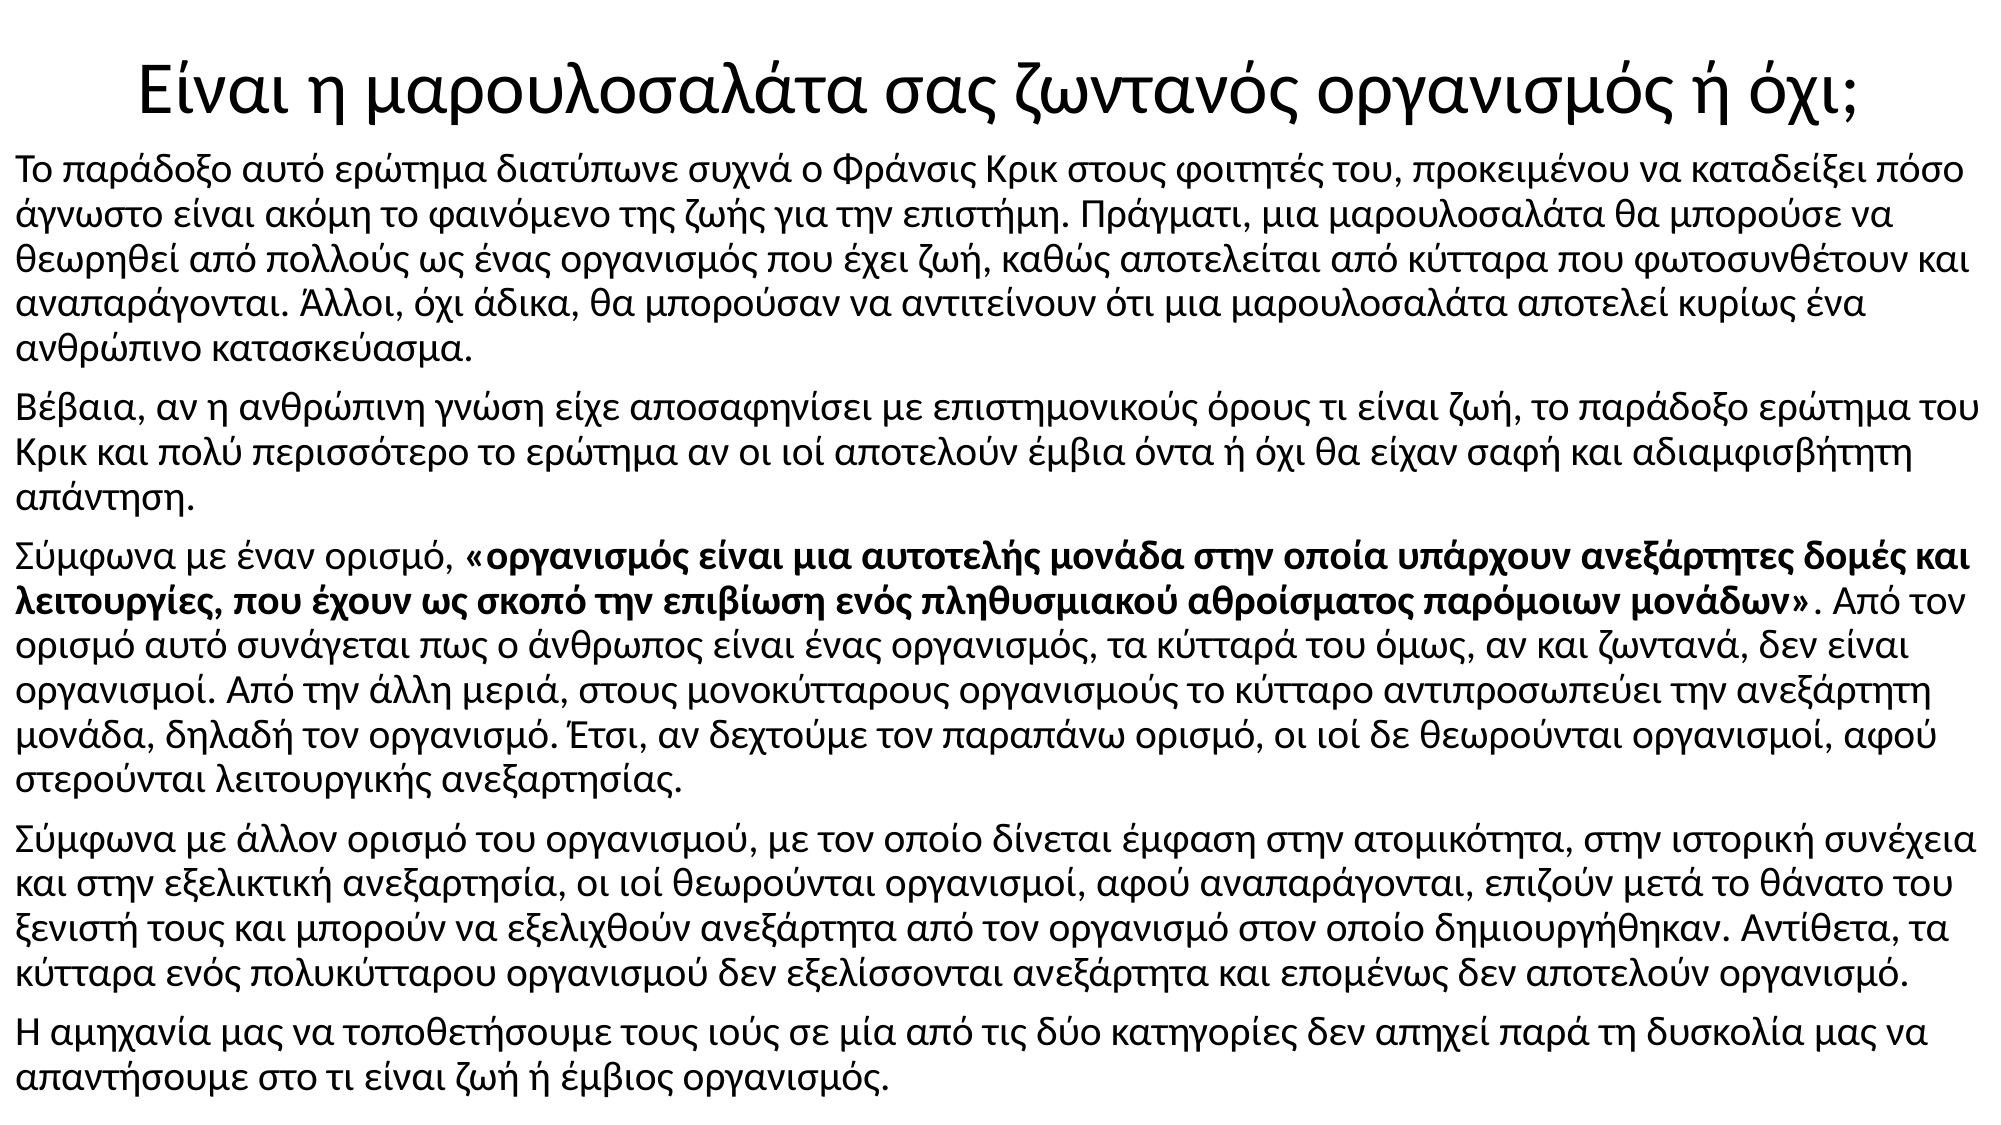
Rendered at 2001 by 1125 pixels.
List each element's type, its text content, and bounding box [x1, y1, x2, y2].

text_box Είναι η μαρουλοσαλάτα σας ζωντανός οργανισμός ή όχι; [0, 31, 2000, 136]
list Το παράδοξο αυτό ερώτημα διατύπωνε συχνά ο Φράνσις Κρικ στους φοιτητές του, προκειμένου να καταδείξει πόσο άγνωστο είναι ακόμη το φαινόμενο της ζωής για την επιστήμη. Πράγματι, μια μαρουλοσαλάτα θα μπορούσε να θεωρηθεί από πολλούς ως ένας οργανισμός που έχει ζωή, καθώς αποτελείται από κύτταρα που φωτοσυνθέτουν και αναπαράγονται. Άλλοι, όχι άδικα, θα μπορούσαν να αντιτείνουν ότι μια μαρουλοσαλάτα αποτελεί κυρίως ένα ανθρώπινο κατασκεύασμα. Βέβαια, αν η ανθρώπινη γνώση είχε αποσαφηνίσει με επιστημονικούς όρους τι είναι ζωή, το παράδοξο ερώτημα του Κρικ και πολύ περισσότερο το ερώτημα αν οι ιοί αποτελούν έμβια όντα ή όχι θα είχαν σαφή και αδιαμφισβήτητη απάντηση. Σύμφωνα με έναν ορισμό, «οργανισμός είναι μια αυτοτελής μονάδα στην οποία υπάρχουν ανεξάρτητες δομές και λειτουργίες, που έχουν ως σκοπό την επιβίωση ενός πληθυσμιακού αθροίσματος παρόμοιων μονάδων». Από τον ορισμό αυτό συνάγεται πως ο άνθρωπος είναι ένας οργανισμός, τα κύτταρά του όμως, αν και ζωντανά, δεν είναι οργανισμοί. Από την άλλη μεριά, στους μονοκύτταρους οργανισμούς το κύτταρο αντιπροσωπεύει την ανεξάρτητη μονάδα, δηλαδή τον οργανισμό. Έτσι, αν δεχτούμε τον παραπάνω ορισμό, οι ιοί δε θεωρούνται οργανισμοί, αφού στερούνται λειτουργικής ανεξαρτησίας. Σύμφωνα με άλλον ορισμό του οργανισμού, με τον οποίο δίνεται έμφαση στην ατομικότητα, στην ιστορική συνέχεια και στην εξελικτική ανεξαρτησία, οι ιοί θεωρούνται οργανισμοί, αφού αναπαράγονται, επιζούν μετά το θάνατο του ξενιστή τους και μπορούν να εξελιχθούν ανεξάρτητα από τον οργανισμό στον οποίο δημιουργήθηκαν. Αντίθετα, τα κύτταρα ενός πολυκύτταρου οργανισμού δεν εξελίσσονται ανεξάρτητα και επομένως δεν αποτελούν οργανισμό. Η αμηχανία μας να τοποθετήσουμε τους ιούς σε μία από τις δύο κατηγορίες δεν απηχεί παρά τη δυσκολία μας να απαντήσουμε στο τι είναι ζωή ή έμβιος οργανισμός. [0, 139, 2000, 1125]
